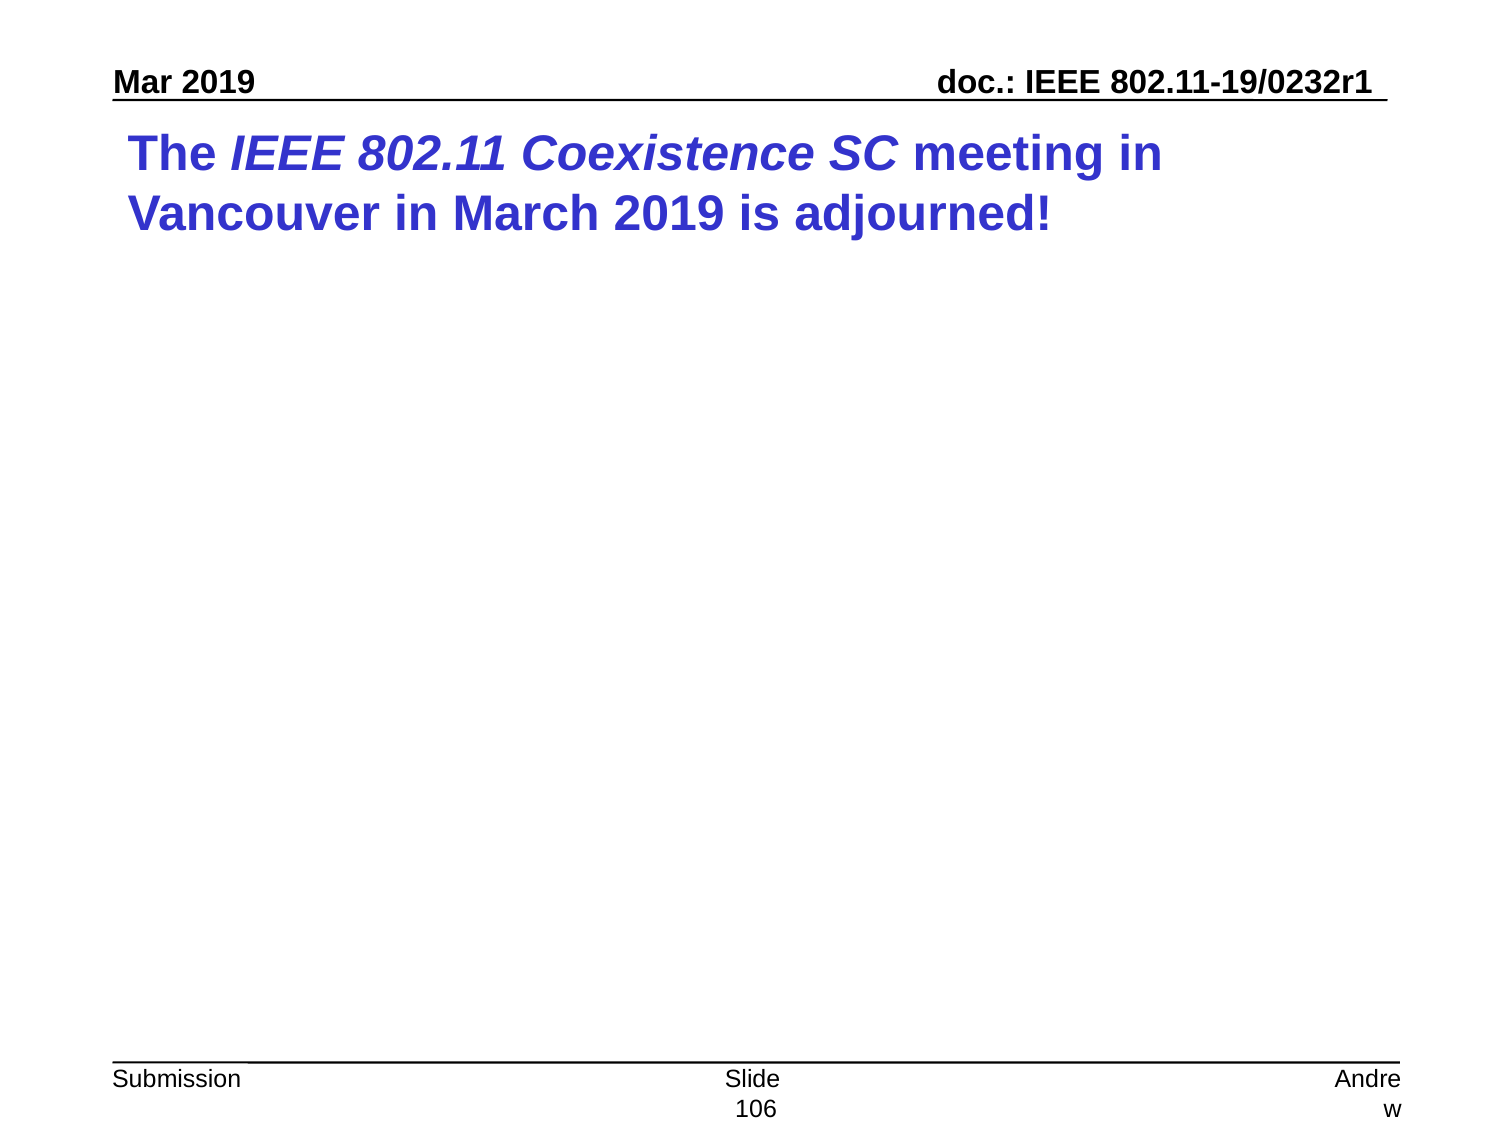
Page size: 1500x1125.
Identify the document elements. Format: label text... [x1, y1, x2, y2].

slide_number Slide 106 [709, 1061, 803, 1093]
title The IEEE 802.11 Coexistence SC meeting in Vancouver in March 2019 is adjourned! [112, 112, 1388, 288]
footer Andrew Myles, Cisco [1320, 1061, 1402, 1093]
